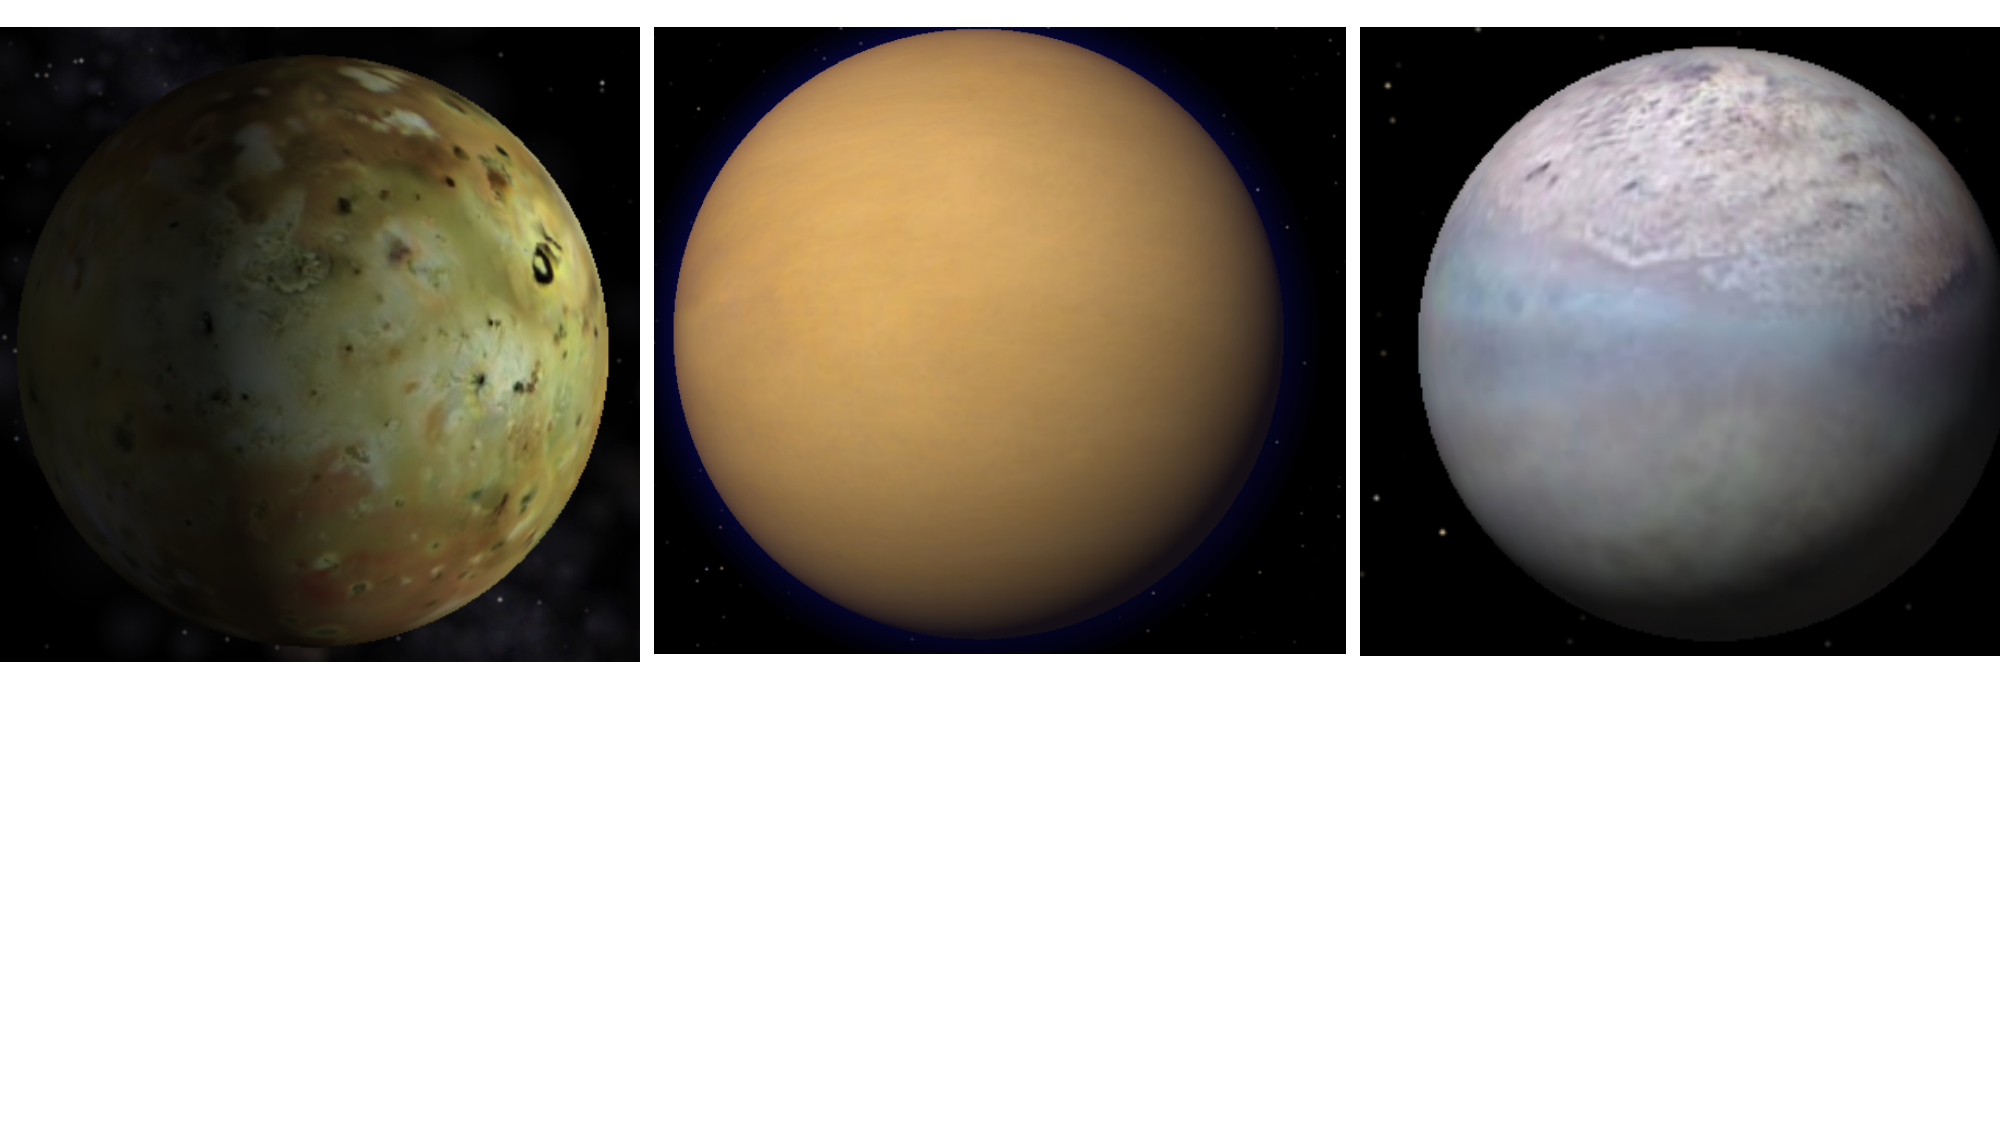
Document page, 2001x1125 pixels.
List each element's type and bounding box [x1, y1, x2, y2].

picture [0, 27, 640, 662]
picture [1360, 27, 2000, 656]
picture [654, 27, 1346, 654]
